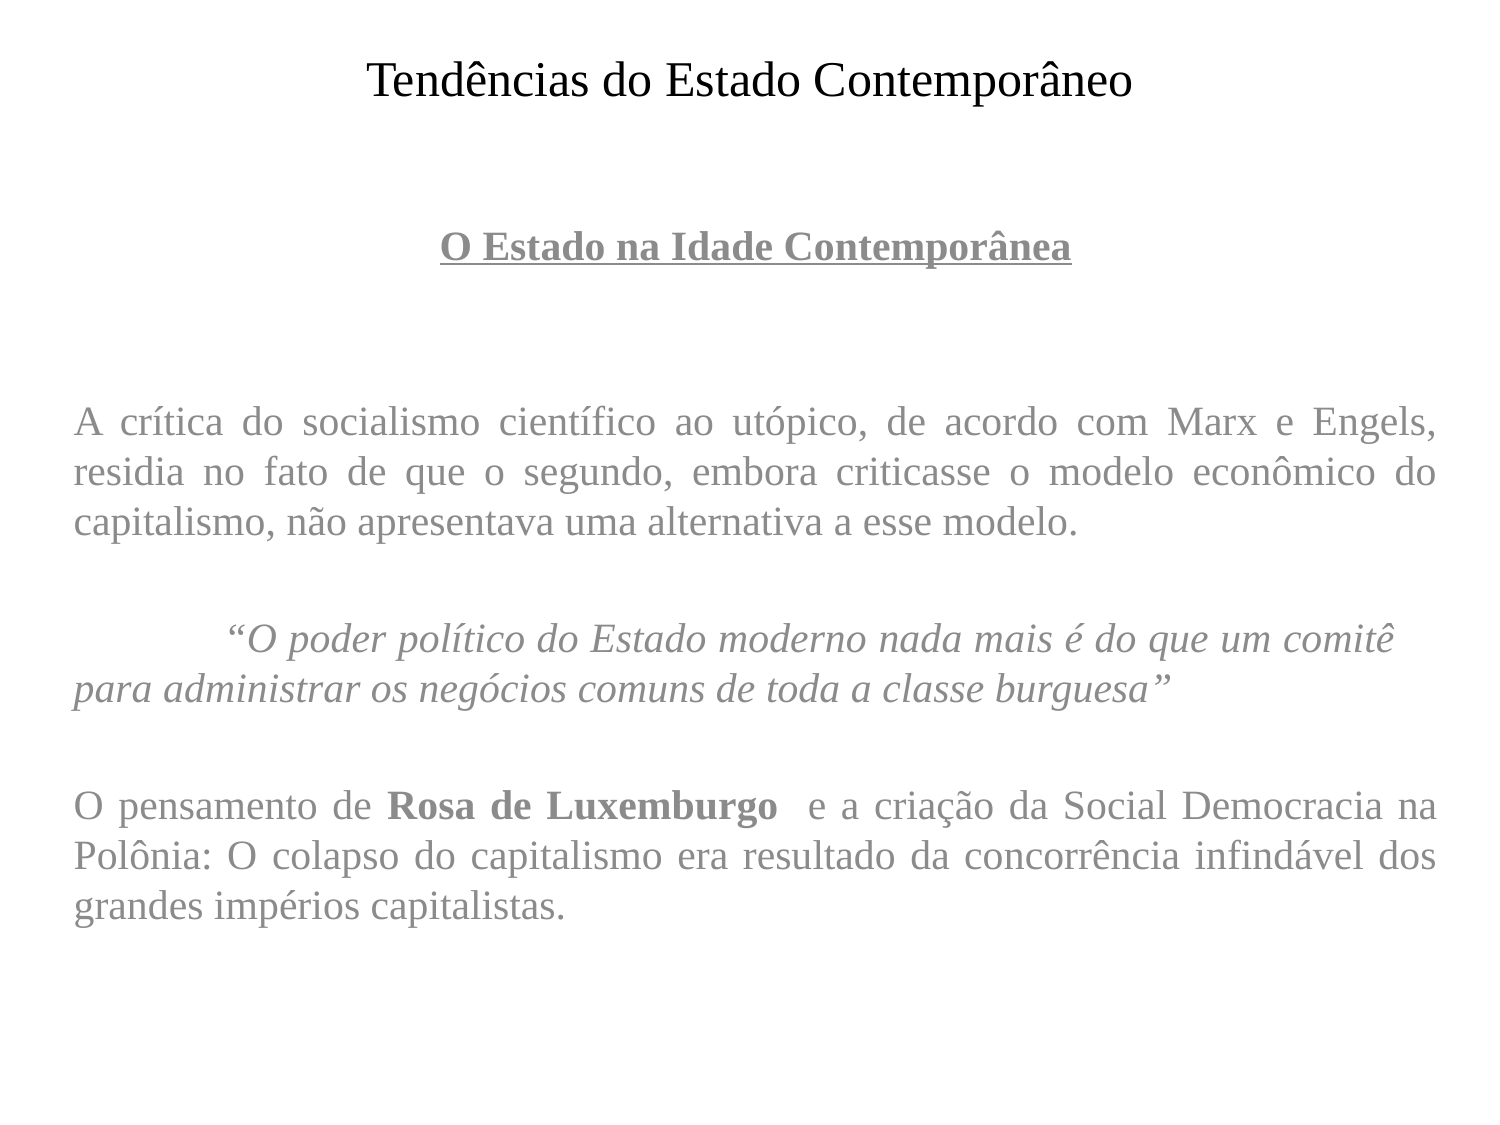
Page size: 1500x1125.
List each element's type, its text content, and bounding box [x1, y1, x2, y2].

title Tendências do Estado Contemporâneo [112, 35, 1388, 118]
subtitle O Estado na Idade Contemporânea A crítica do socialismo científico ao utópico, de acordo com Marx e Engels, residia no fato de que o segundo, embora criticasse o modelo econômico do capitalismo, não apresentava uma alternativa a esse modelo. “O poder político do Estado moderno nada mais é do que um comitê para administrar os negócios comuns de toda a classe burguesa” O pensamento de Rosa de Luxemburgo e a criação da Social Democracia na Polônia: O colapso do capitalismo era resultado da concorrência infindável dos grandes impérios capitalistas. [58, 210, 1454, 1067]
